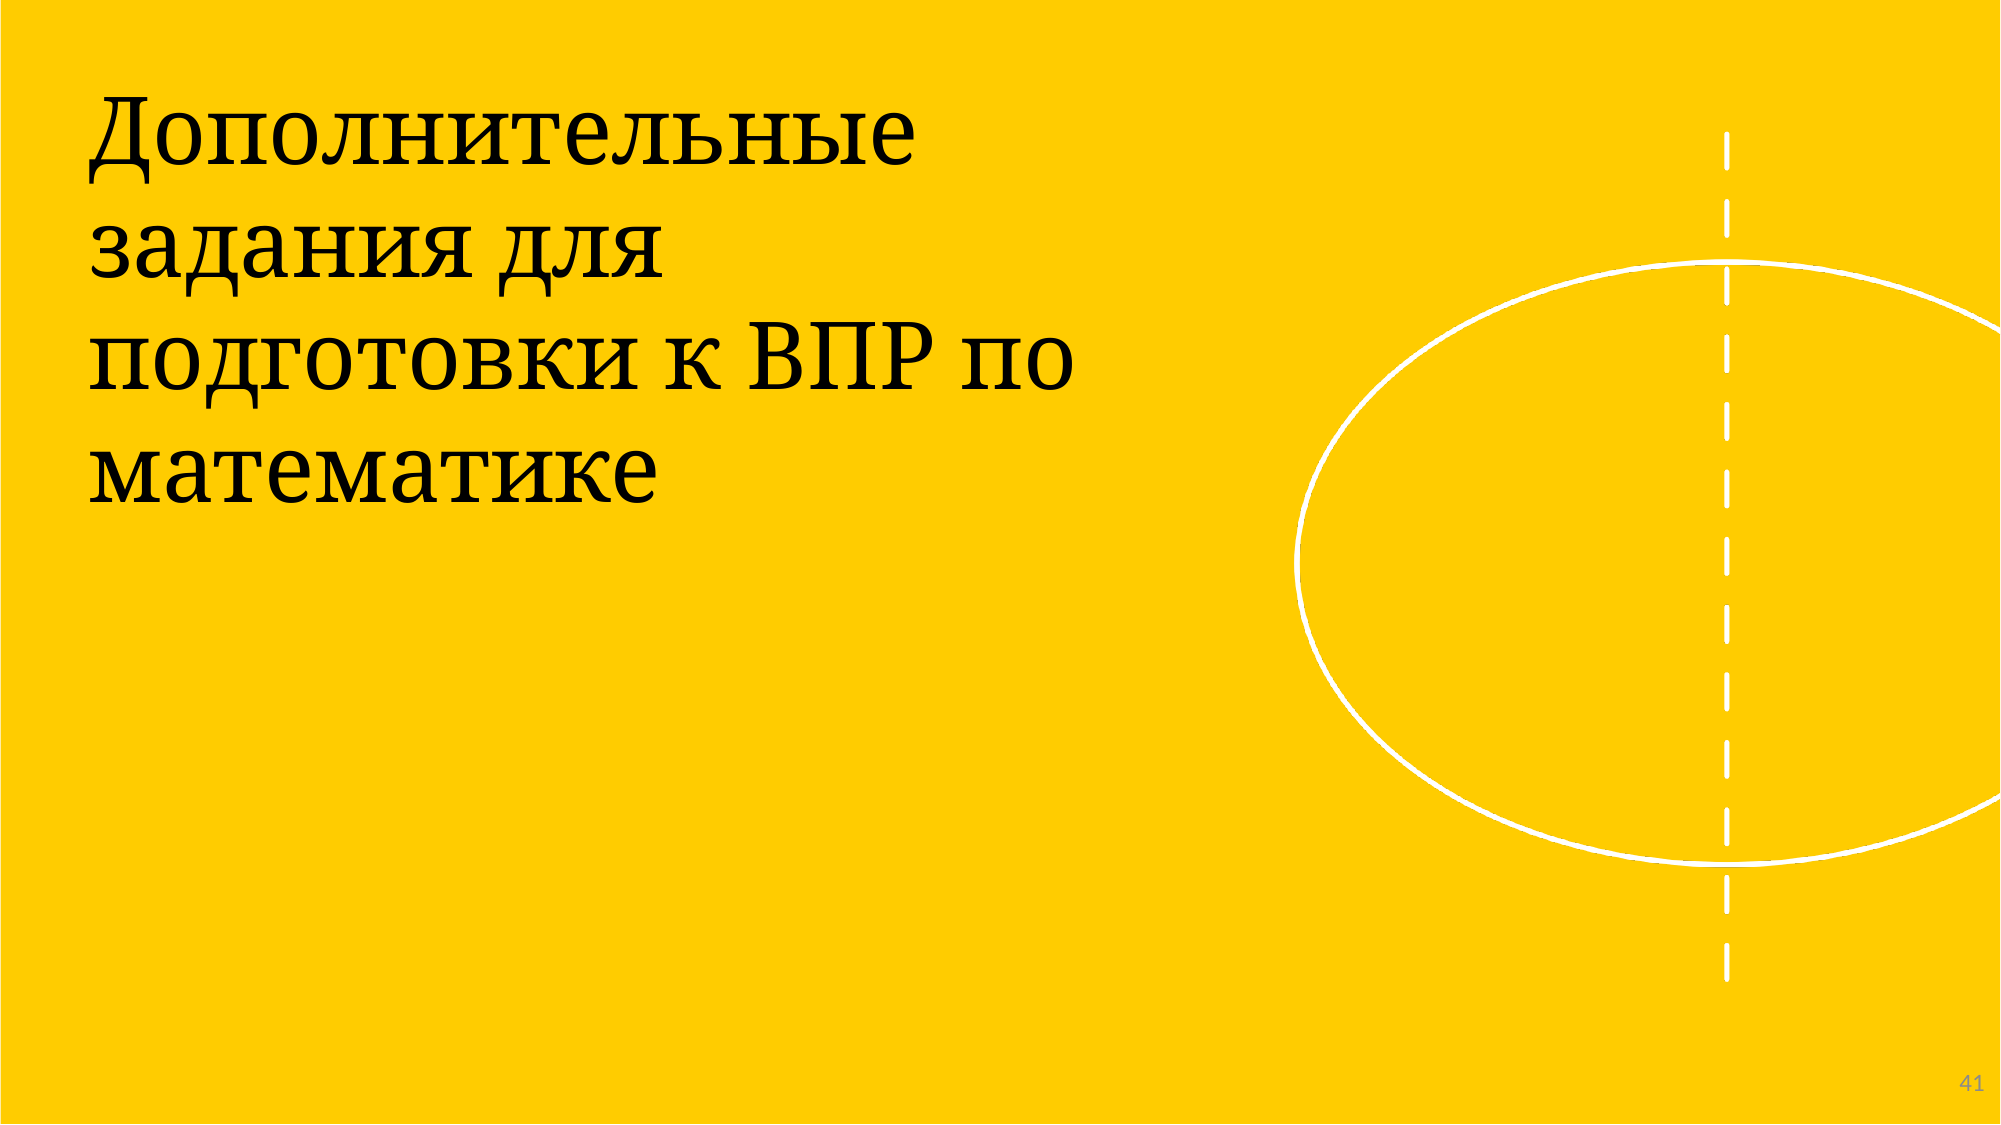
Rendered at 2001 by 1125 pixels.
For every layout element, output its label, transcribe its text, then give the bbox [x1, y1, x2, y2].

slide_number 41 [1922, 1038, 2000, 1125]
title Дополнительные задания для подготовки к ВПР по математике [73, 63, 1118, 456]
